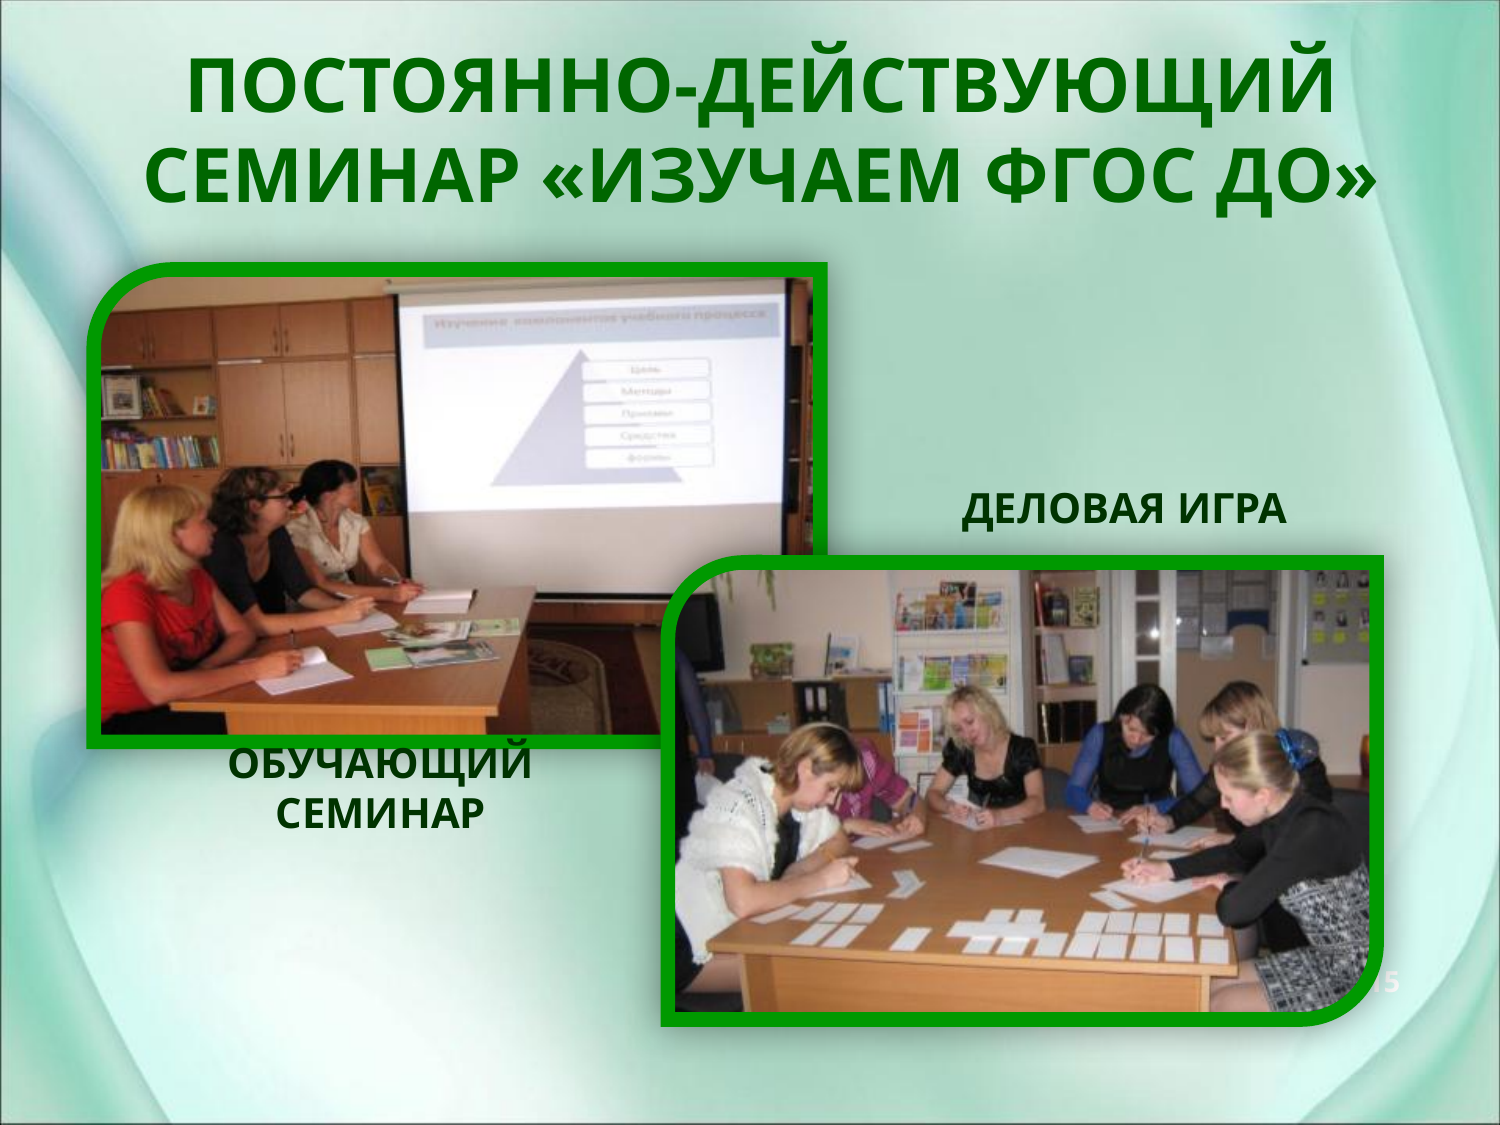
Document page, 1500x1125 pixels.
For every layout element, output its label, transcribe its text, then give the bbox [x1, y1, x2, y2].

slide_number 15 [1380, 940, 1434, 1026]
title [70, 0, 1442, 128]
text_box Деловая игра [902, 468, 1348, 540]
title [70, 225, 1442, 844]
text_box Постоянно-действующий семинар «Изучаем ФГОС ДО» [70, 128, 1454, 225]
picture [0, 0, 1500, 1125]
text_box Обучающий семинар [128, 773, 633, 844]
